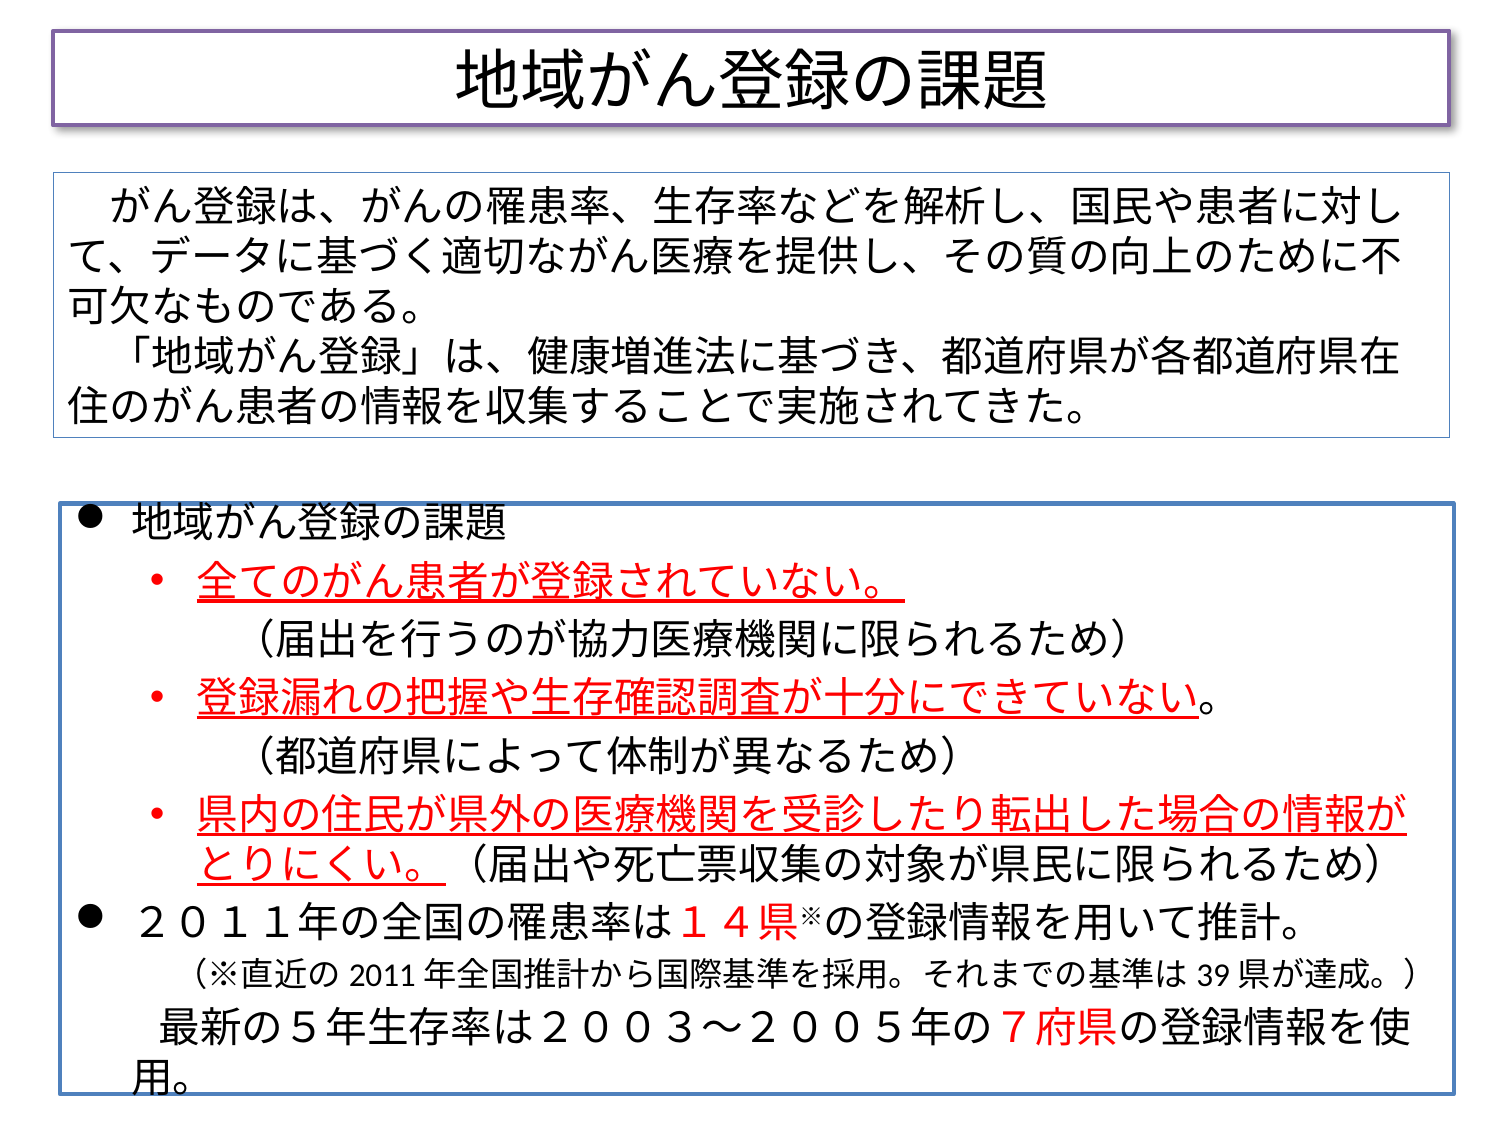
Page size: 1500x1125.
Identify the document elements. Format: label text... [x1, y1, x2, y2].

text_box 地域がん登録の課題 [51, 29, 1451, 127]
list 地域がん登録の課題 全てのがん患者が登録されていない。 （届出を行うのが協力医療機関に限られるため） 登録漏れの把握や生存確認調査が十分にできていない。 （都道府県によって体制が異なるため） 県内の住民が県外の医療機関を受診したり転出した場合の情報がとりにくい。（届出や死亡票収集の対象が県民に限られるため） ２０１１年の全国の罹患率は１４県※の登録情報を用いて推計。 （※直近の2011年全国推計から国際基準を採用。それまでの基準は39県が達成。） 最新の５年生存率は２００３～２００５年の７府県の登録情報を使用。 [58, 501, 1456, 1096]
text_box がん登録は、がんの罹患率、生存率などを解析し、国民や患者に対して、データに基づく適切ながん医療を提供し、その質の向上のために不可欠なものである。 「地域がん登録」は、健康増進法に基づき、都道府県が各都道府県在住のがん患者の情報を収集することで実施されてきた。 [53, 172, 1450, 438]
